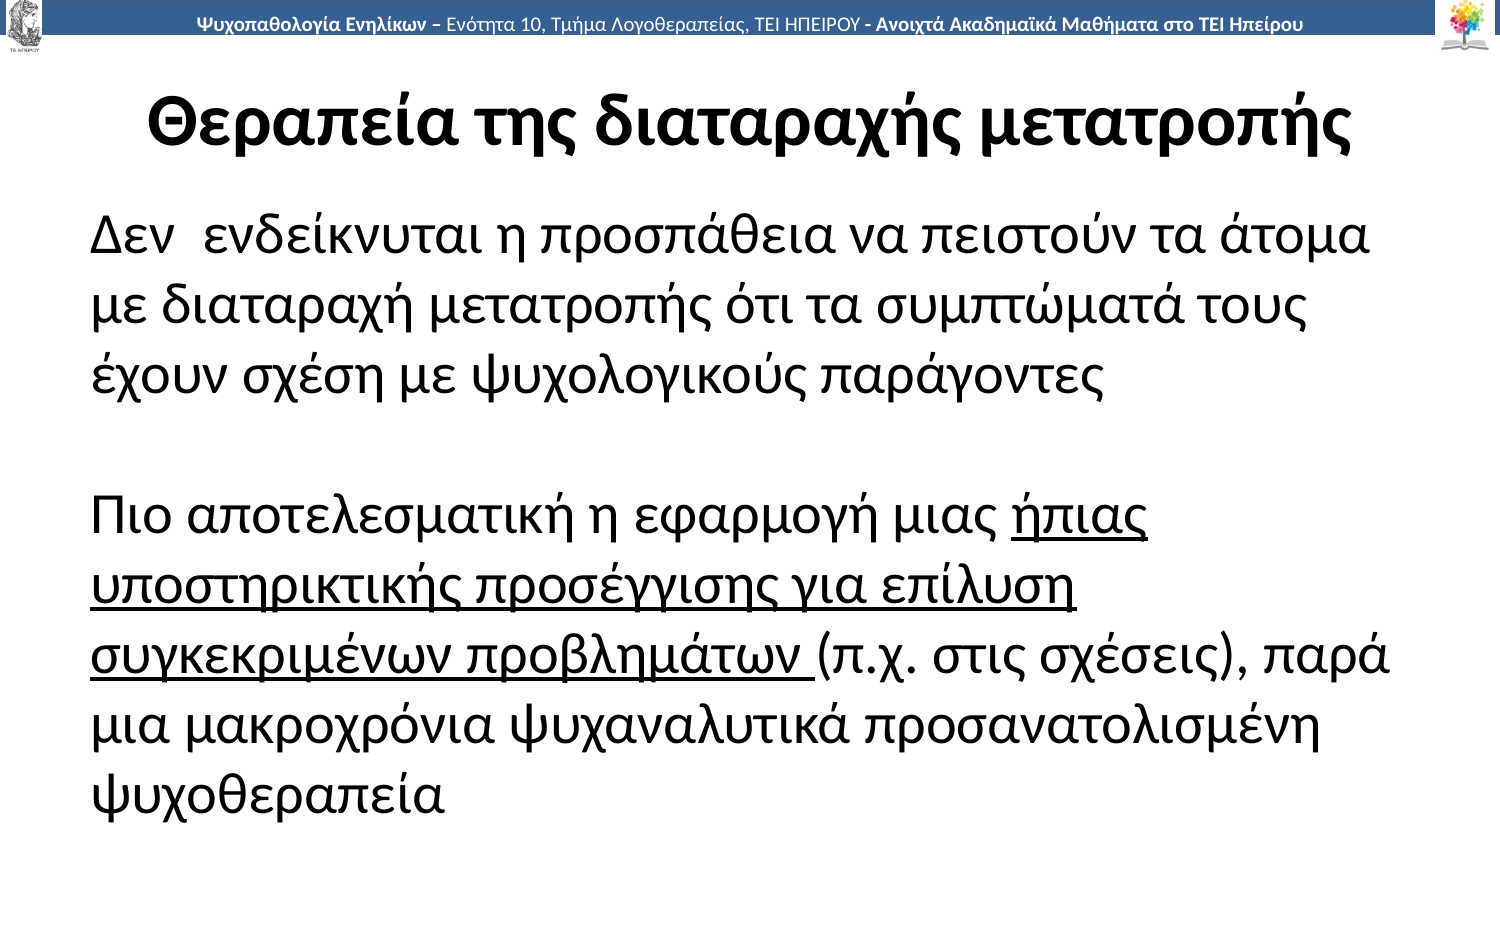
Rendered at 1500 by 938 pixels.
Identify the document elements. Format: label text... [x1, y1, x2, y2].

picture [1435, 0, 1495, 52]
title Θεραπεία της διαταραχής μετατροπής [75, 37, 1425, 187]
picture [6, 0, 42, 54]
list Δεν ενδείκνυται η προσπάθεια να πειστούν τα άτομα με διαταραχή μετατροπής ότι τα συμπτώματά τους έχουν σχέση με ψυχολογικούς παράγοντες Πιο αποτελεσματική η εφαρμογή μιας ήπιας υποστηρικτικής προσέγγισης για επίλυση συγκεκριμένων προβλημάτων (π.χ. στις σχέσεις), παρά μια μακροχρόνια ψυχαναλυτικά προσανατολισμένη ψυχοθεραπεία [75, 187, 1425, 838]
